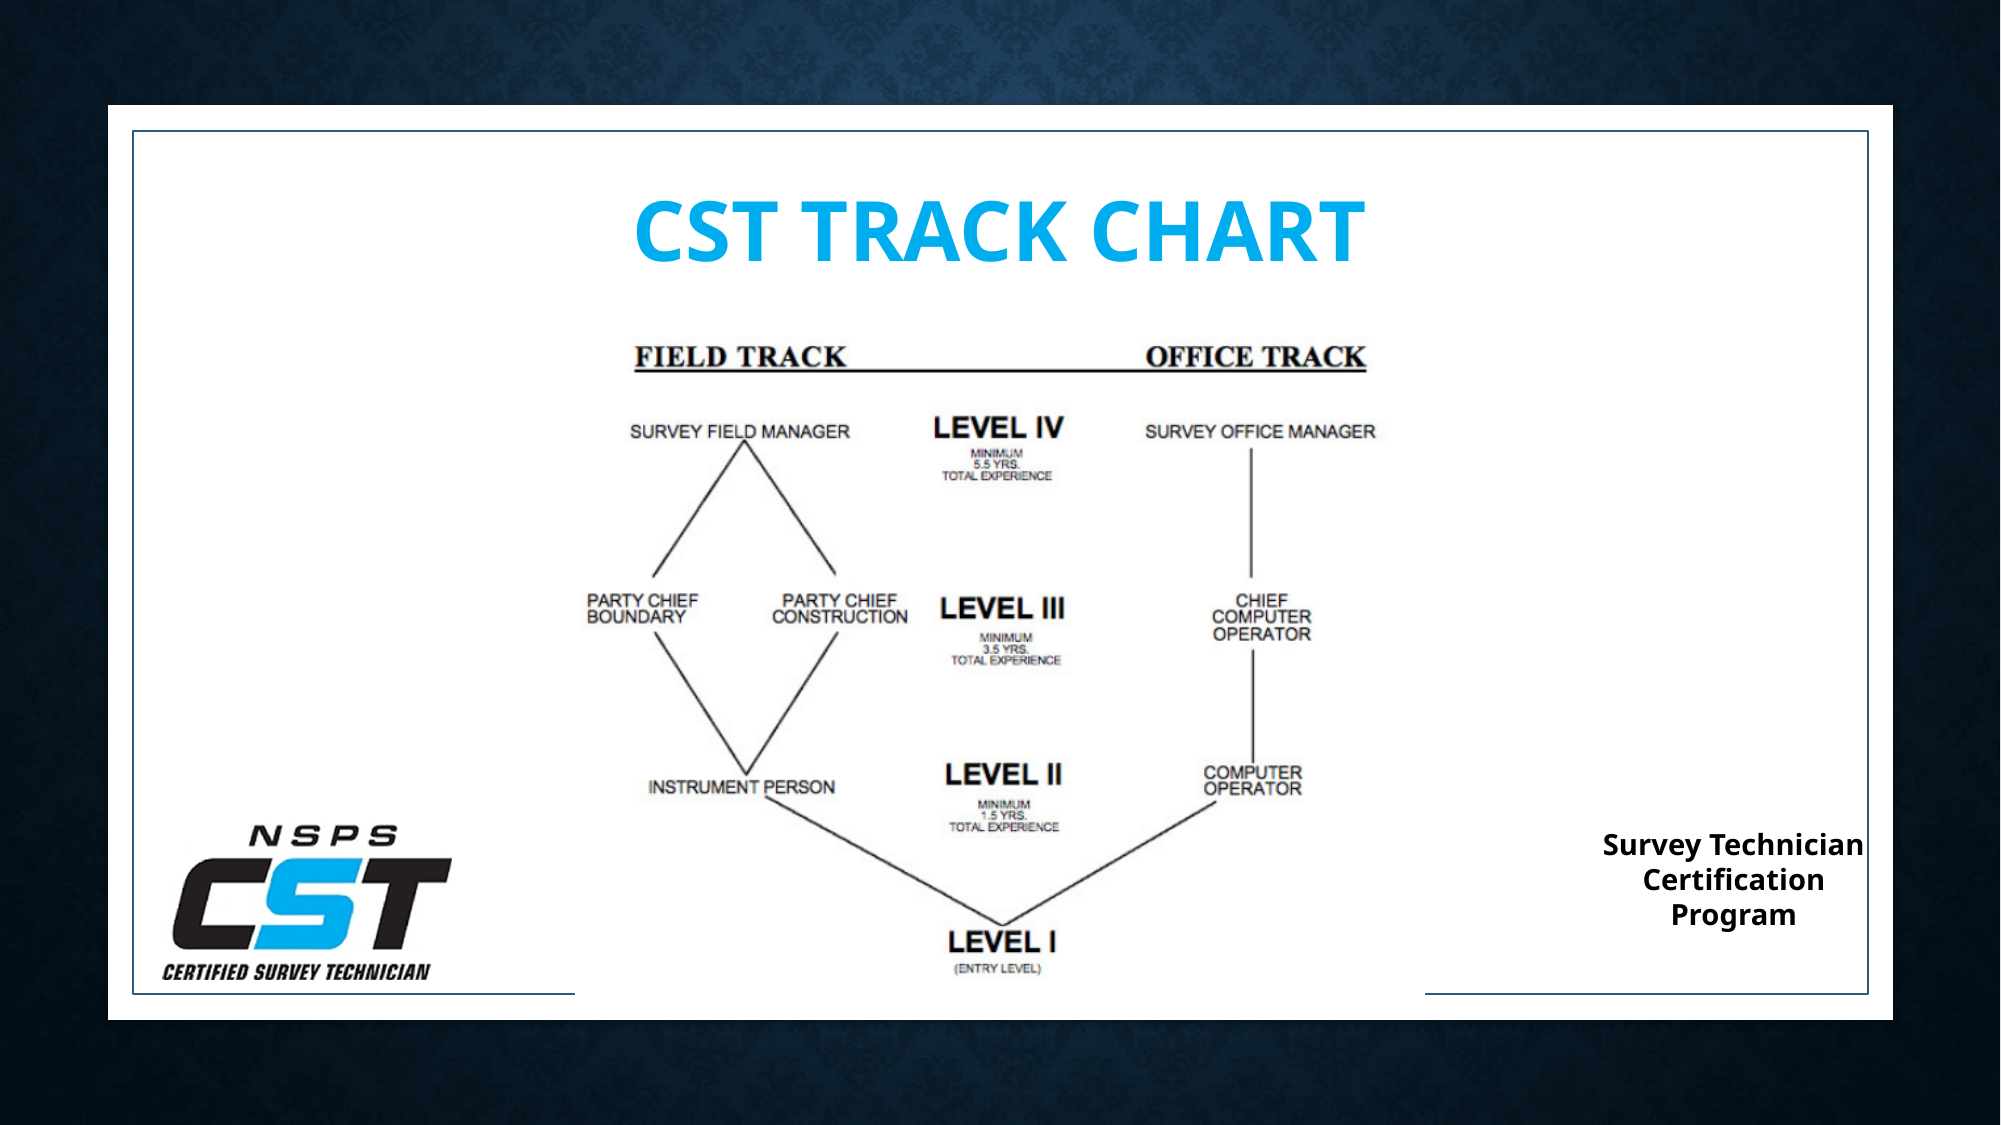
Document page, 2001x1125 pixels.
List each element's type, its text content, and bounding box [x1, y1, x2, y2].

text_box [132, 130, 1870, 995]
text_box Survey Technician Certification Program [1580, 818, 1888, 939]
text_box CST TRACK CHART [595, 171, 1405, 286]
text_box [122, 119, 1879, 1006]
picture [161, 822, 453, 981]
picture [574, 323, 1426, 998]
